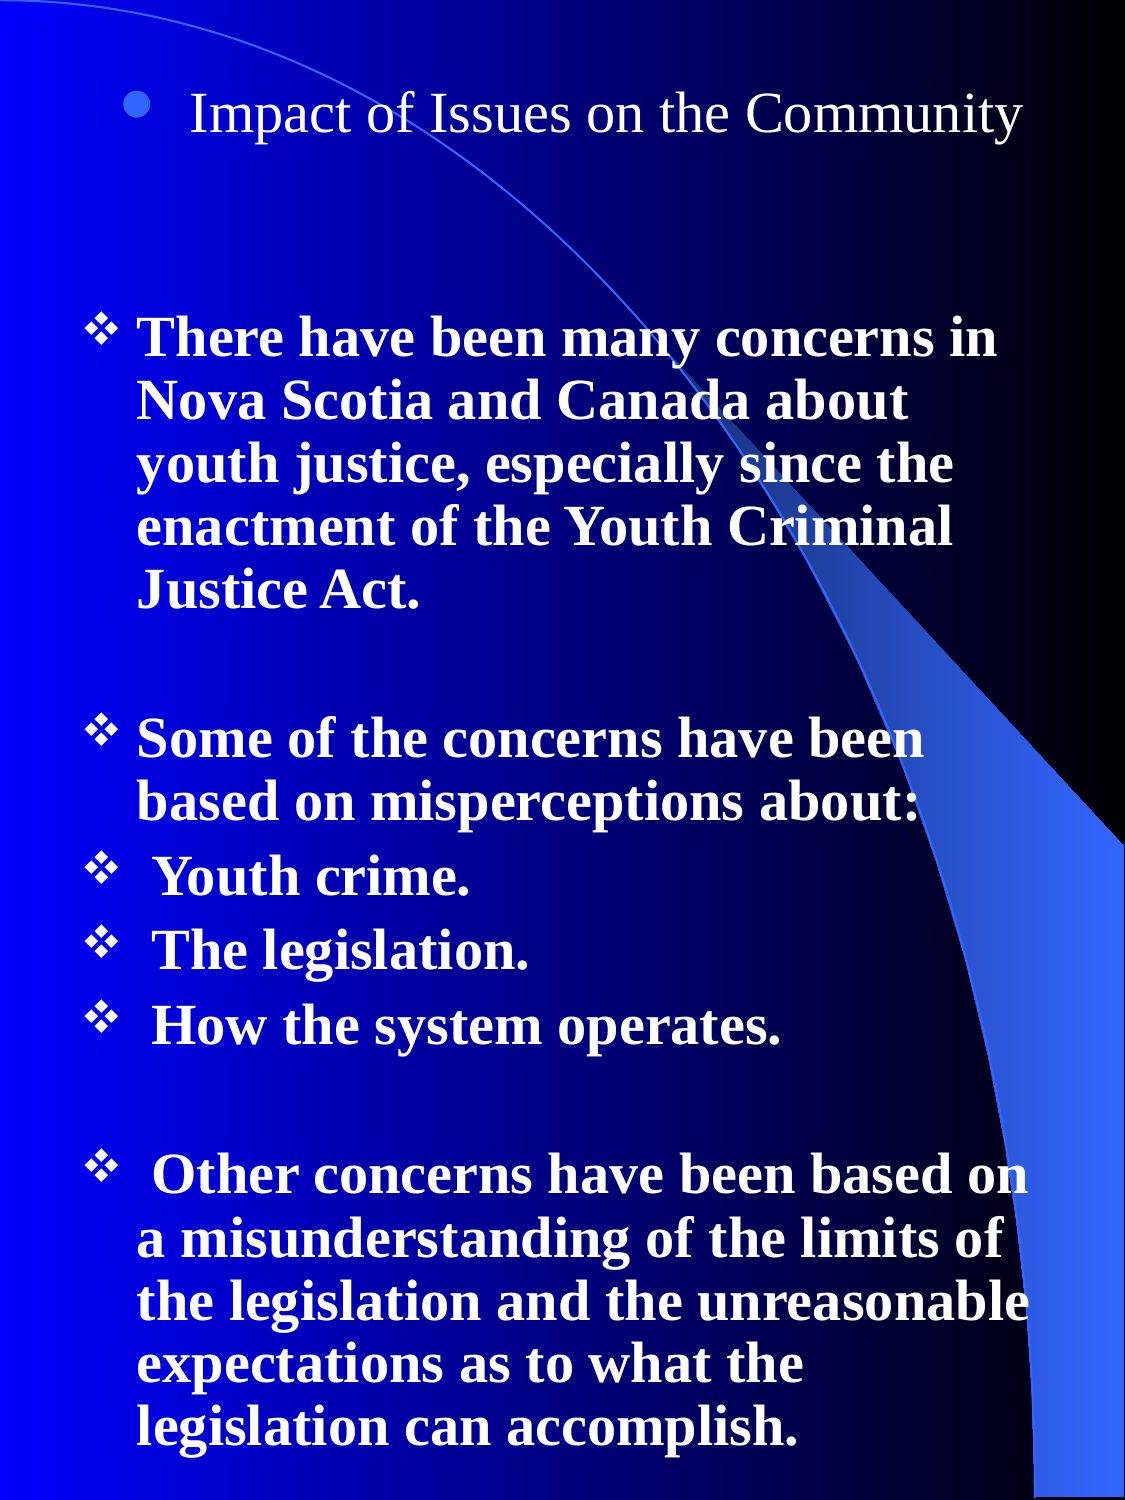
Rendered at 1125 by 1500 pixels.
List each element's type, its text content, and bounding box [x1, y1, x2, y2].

list Impact of Issues on the Community There have been many concerns in Nova Scotia and Canada about youth justice, especially since the enactment of the Youth Criminal Justice Act. Some of the concerns have been based on misperceptions about: Youth crime. The legislation. How the system operates. Other concerns have been based on a misunderstanding of the limits of the legislation and the unreasonable expectations as to what the legislation can accomplish. [65, 75, 1079, 1425]
